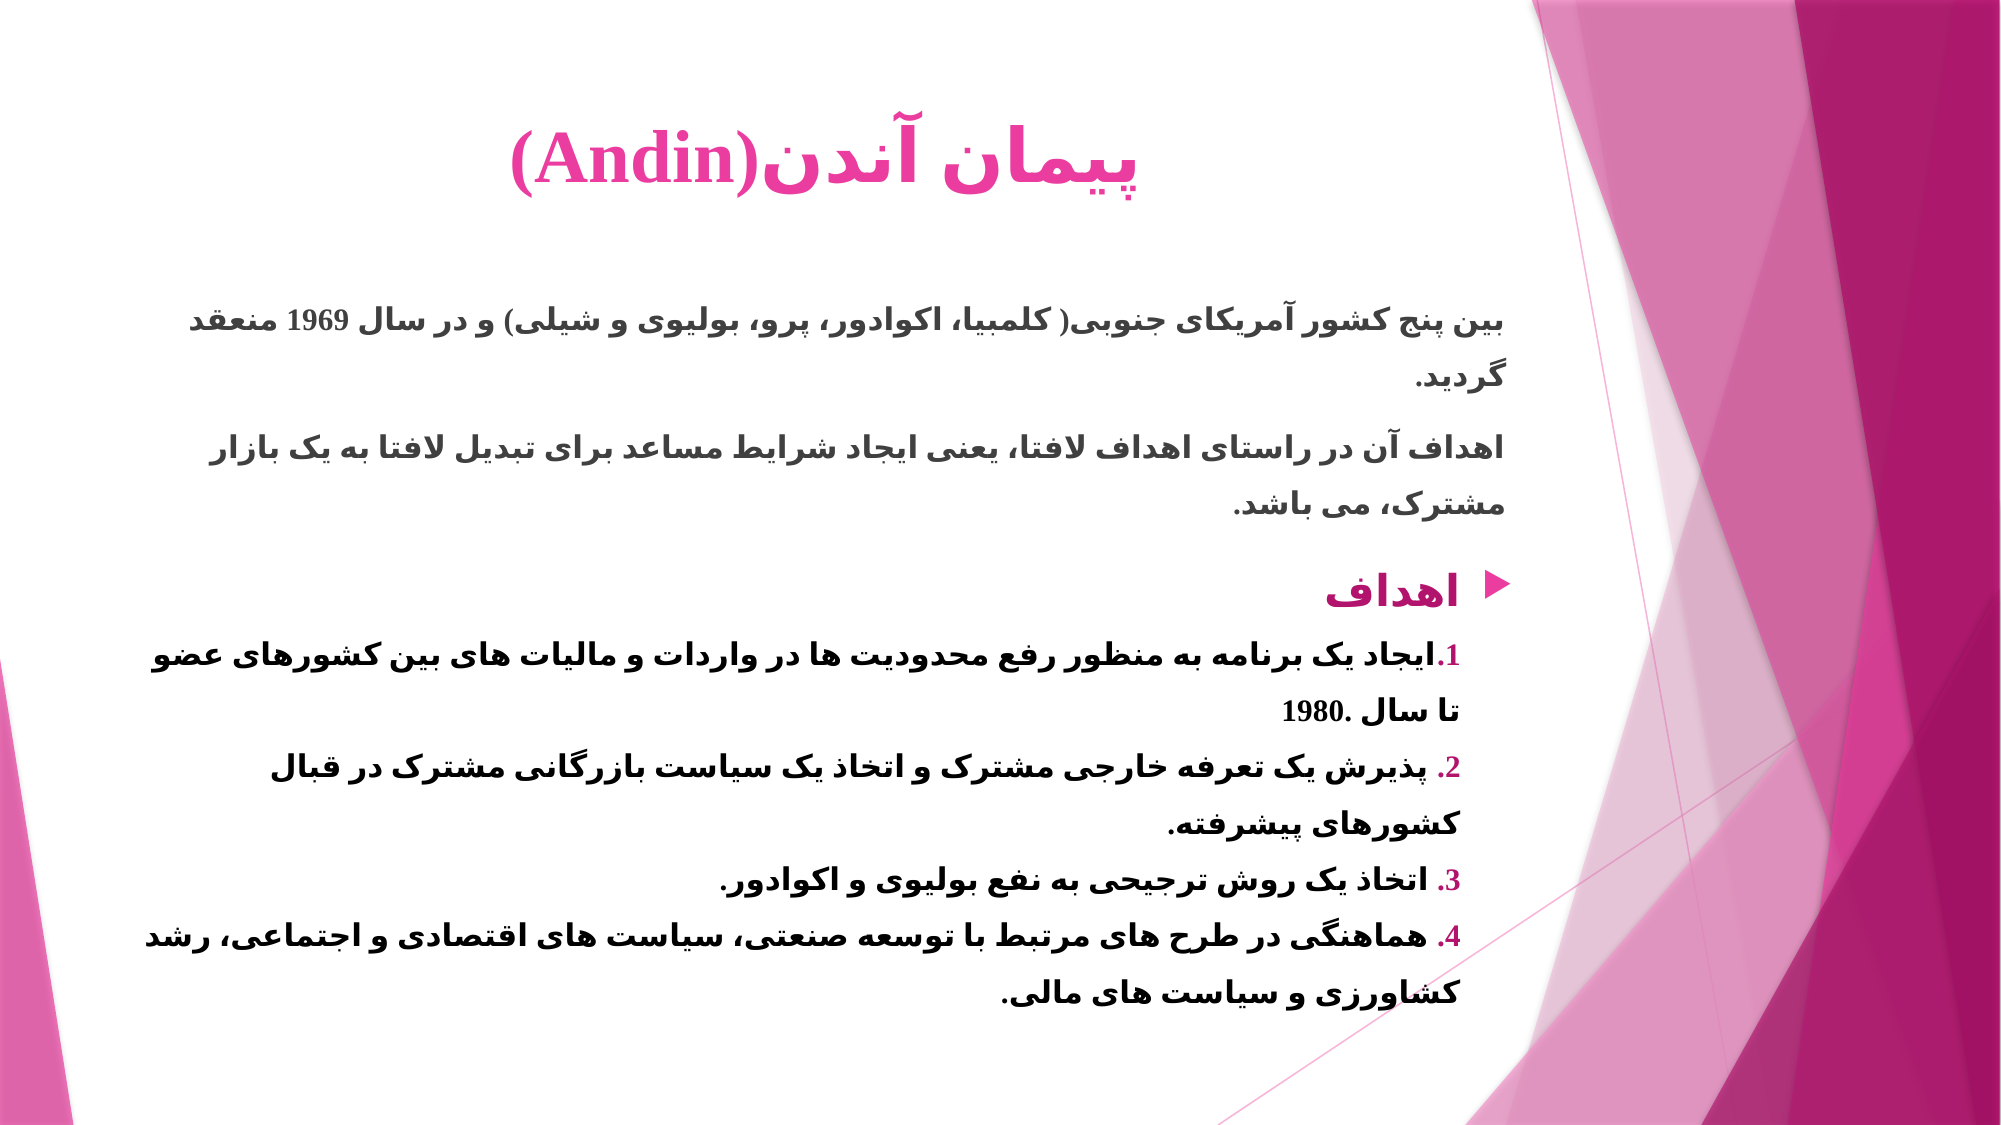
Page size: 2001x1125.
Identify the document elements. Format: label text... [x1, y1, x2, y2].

list بین پنج کشور آمریکای جنوبی( کلمبیا، اکوادور، پرو، بولیوی و شیلی) و در سال 1969 منعقد گردید. اهداف آن در راستای اهداف لافتا، یعنی ایجاد شرایط مساعد برای تبدیل لافتا به یک بازار مشترک، می باشد. اهداف 1.ایجاد یک برنامه به منظور رفع محدودیت ها در واردات و مالیات های بین کشورهای عضو تا سال 1980. 2. پذیرش یک تعرفه خارجی مشترک و اتخاذ یک سیاست بازرگانی مشترک در قبال کشورهای پیشرفته. 3. اتخاذ یک روش ترجیحی به نفع بولیوی و اکوادور. 4. هماهنگی در طرح های مرتبط با توسعه صنعتی، سیاست های اقتصادی و اجتماعی، رشد کشاورزی و سیاست های مالی. [111, 272, 1522, 1023]
title پیمان آندن(Andin) [111, 99, 1522, 222]
